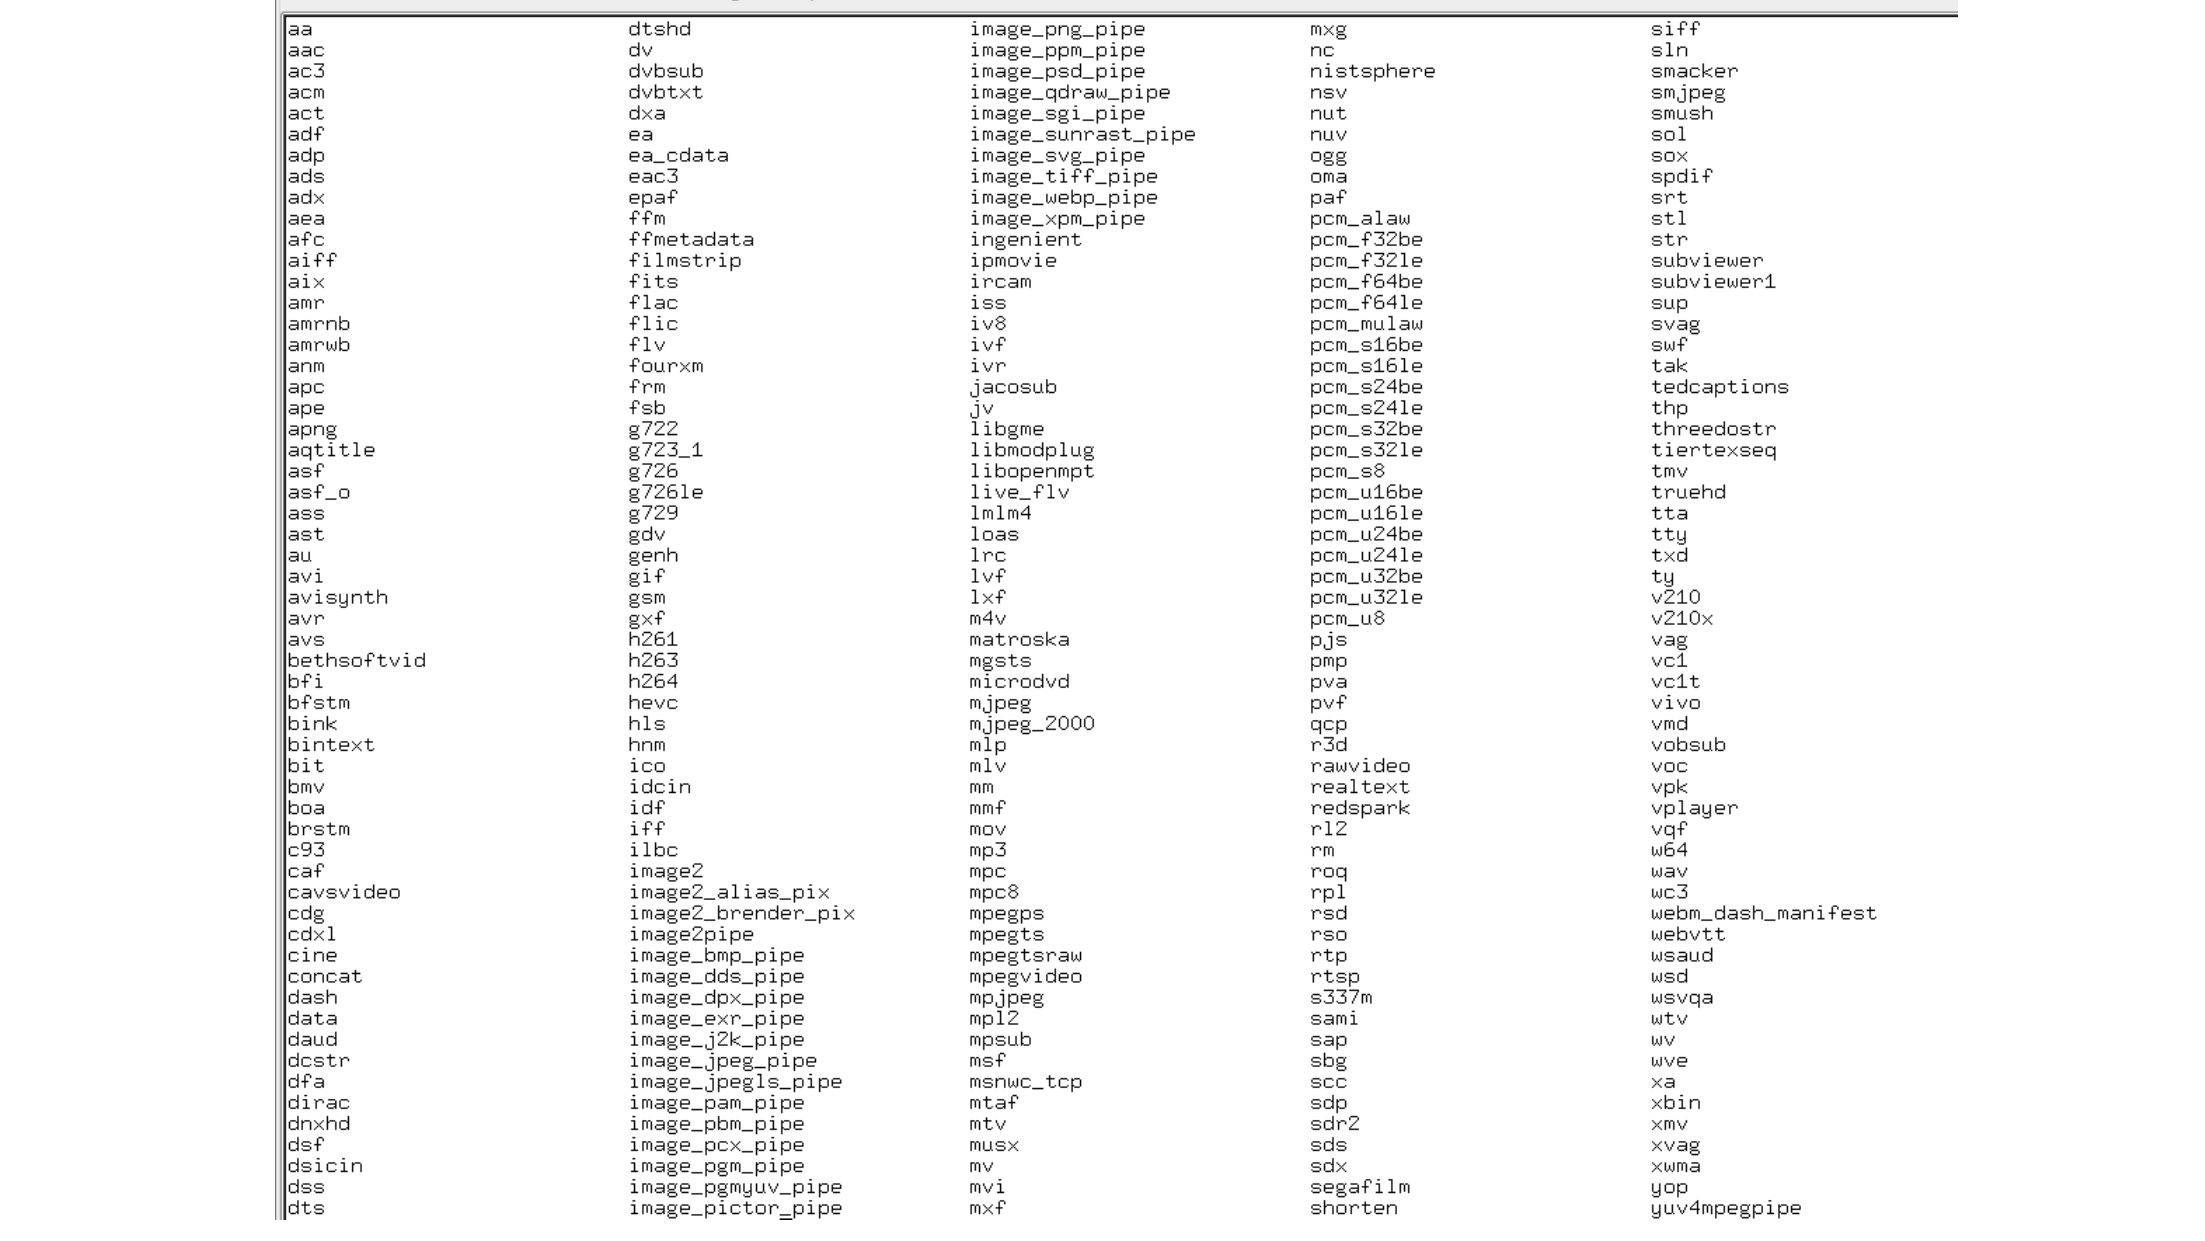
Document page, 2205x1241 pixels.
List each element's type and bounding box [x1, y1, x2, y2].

picture [275, 0, 1958, 1220]
